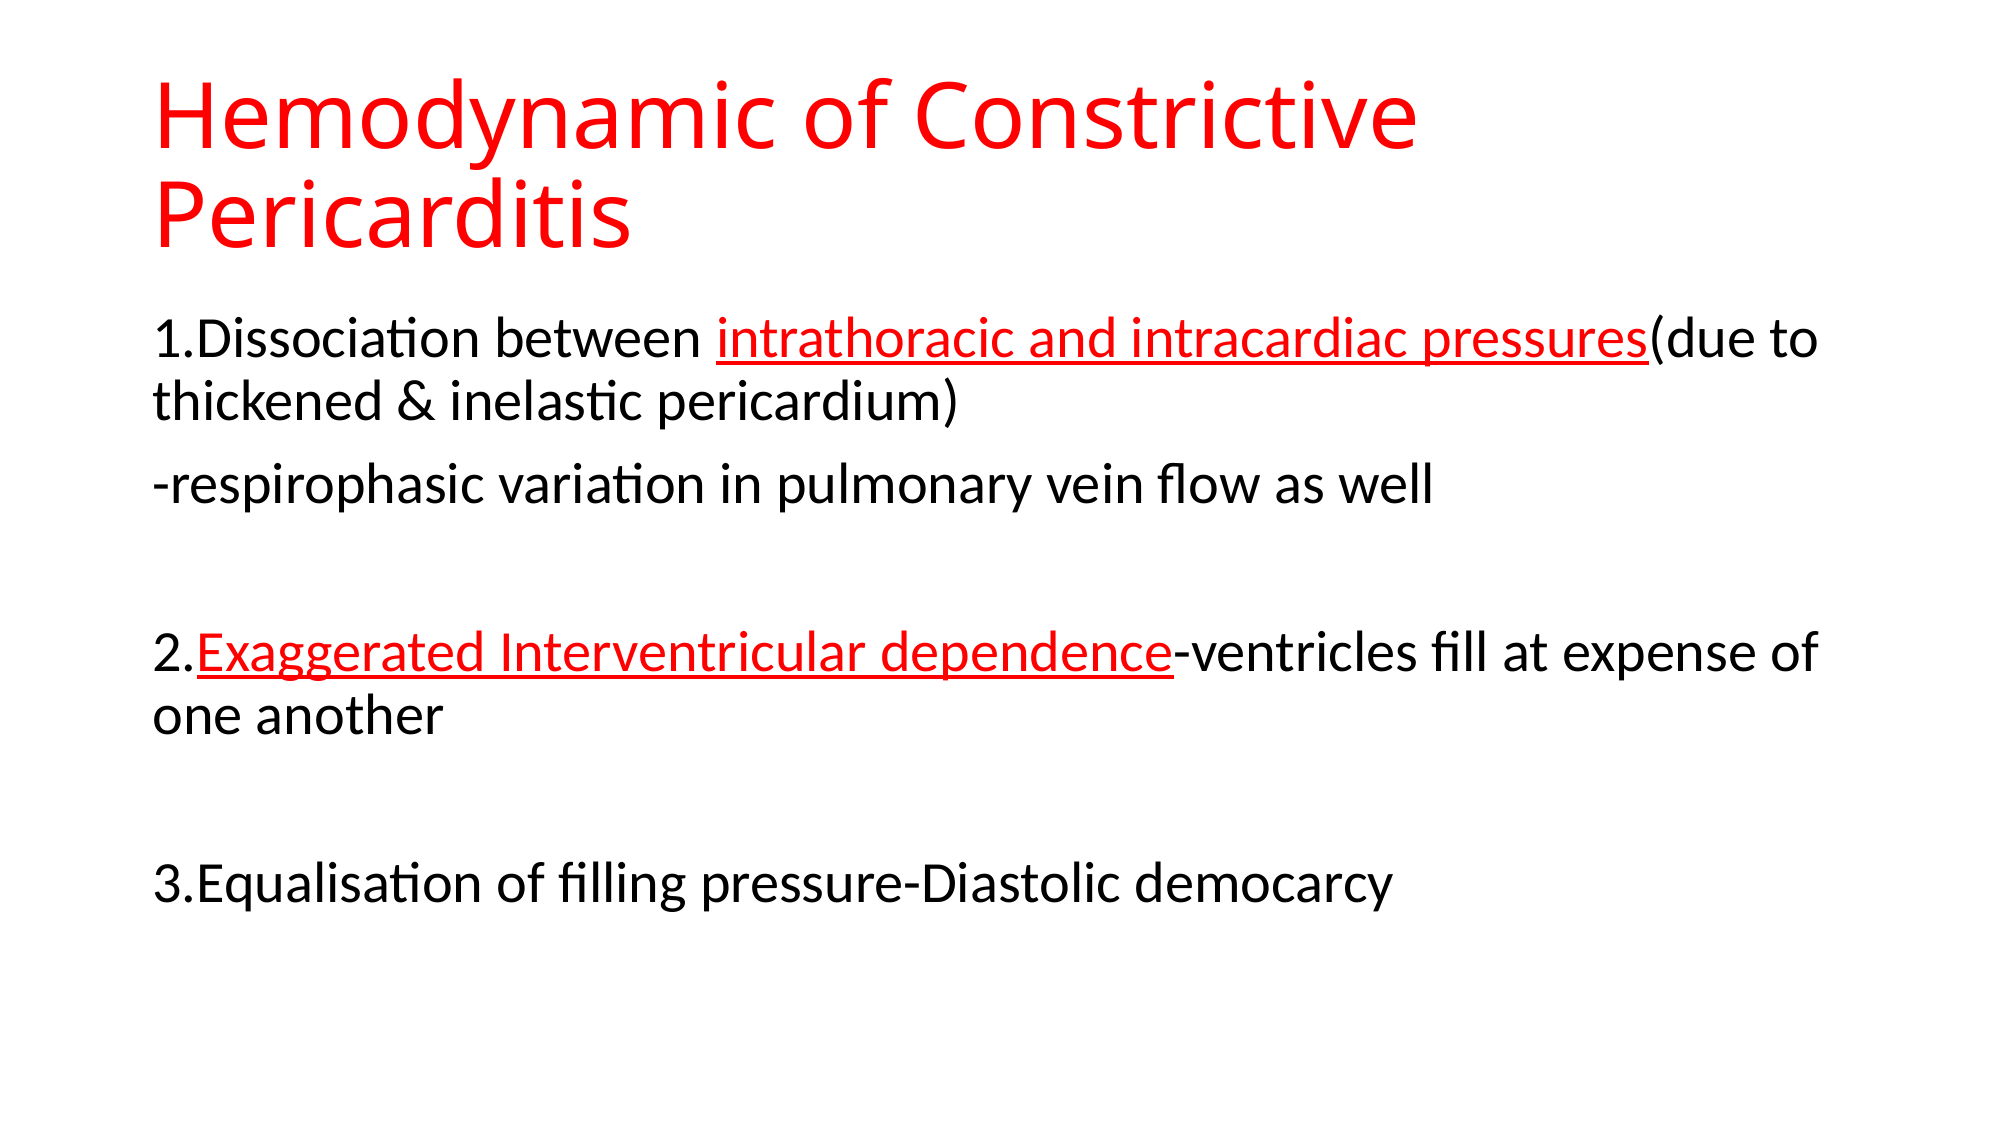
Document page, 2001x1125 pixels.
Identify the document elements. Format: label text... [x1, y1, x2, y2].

title Hemodynamic of Constrictive Pericarditis [137, 59, 1863, 278]
list 1.Dissociation between intrathoracic and intracardiac pressures(due to thickened & inelastic pericardium) -respirophasic variation in pulmonary vein flow as well 2.Exaggerated Interventricular dependence-ventricles fill at expense of one another 3.Equalisation of filling pressure-Diastolic democarcy [137, 299, 1863, 1014]
